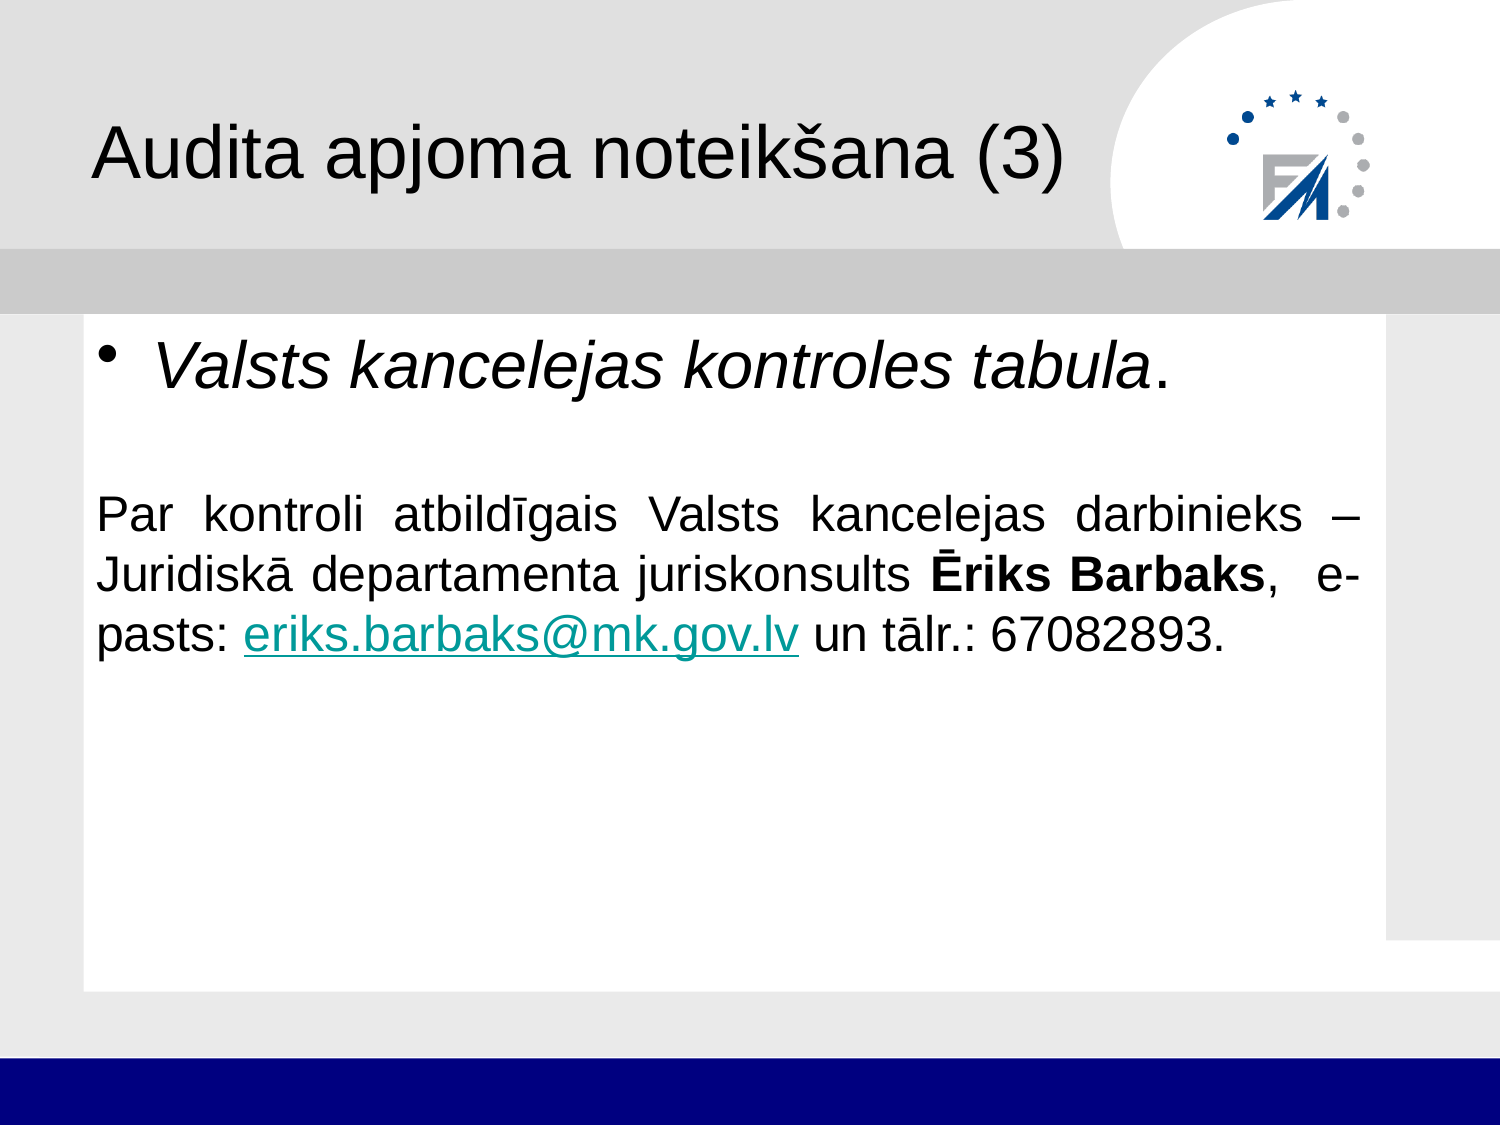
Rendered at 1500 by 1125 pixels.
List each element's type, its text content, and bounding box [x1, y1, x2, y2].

list Valsts kancelejas kontroles tabula. Par kontroli atbildīgais Valsts kancelejas darbinieks – Juridiskā departamenta juriskonsults Ēriks Barbaks, e-pasts: eriks.barbaks@mk.gov.lv un tālr.: 67082893. [81, 314, 1376, 988]
picture [1222, 90, 1372, 224]
title Audita apjoma noteikšana (3) [76, 54, 1188, 243]
